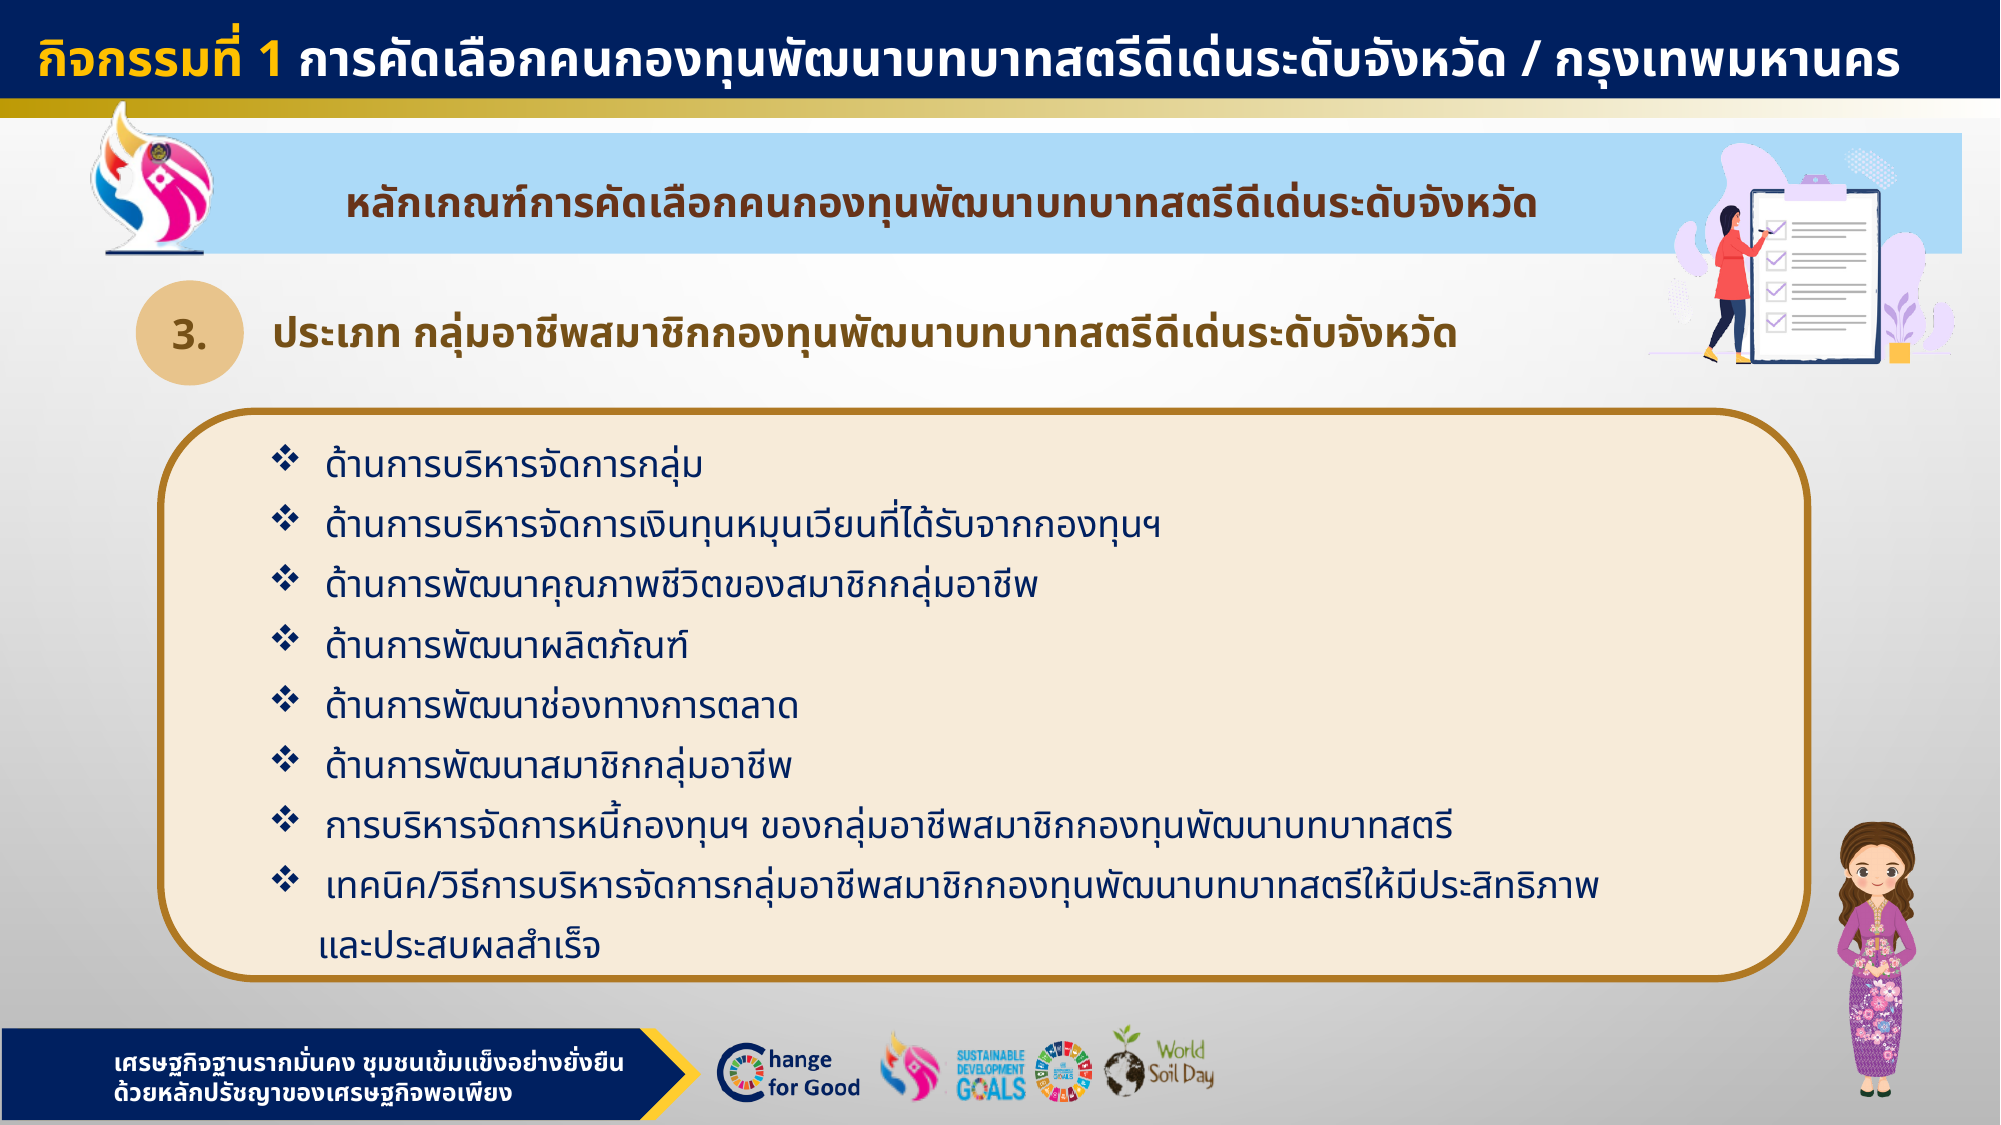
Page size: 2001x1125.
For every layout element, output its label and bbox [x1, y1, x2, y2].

text_box [135, 280, 244, 386]
text_box [159, 409, 1809, 981]
text_box [257, 295, 1606, 364]
picture [0, 87, 2000, 1125]
text_box [250, 133, 1606, 254]
text_box [0, 0, 2000, 118]
text_box [1, 1020, 1222, 1125]
